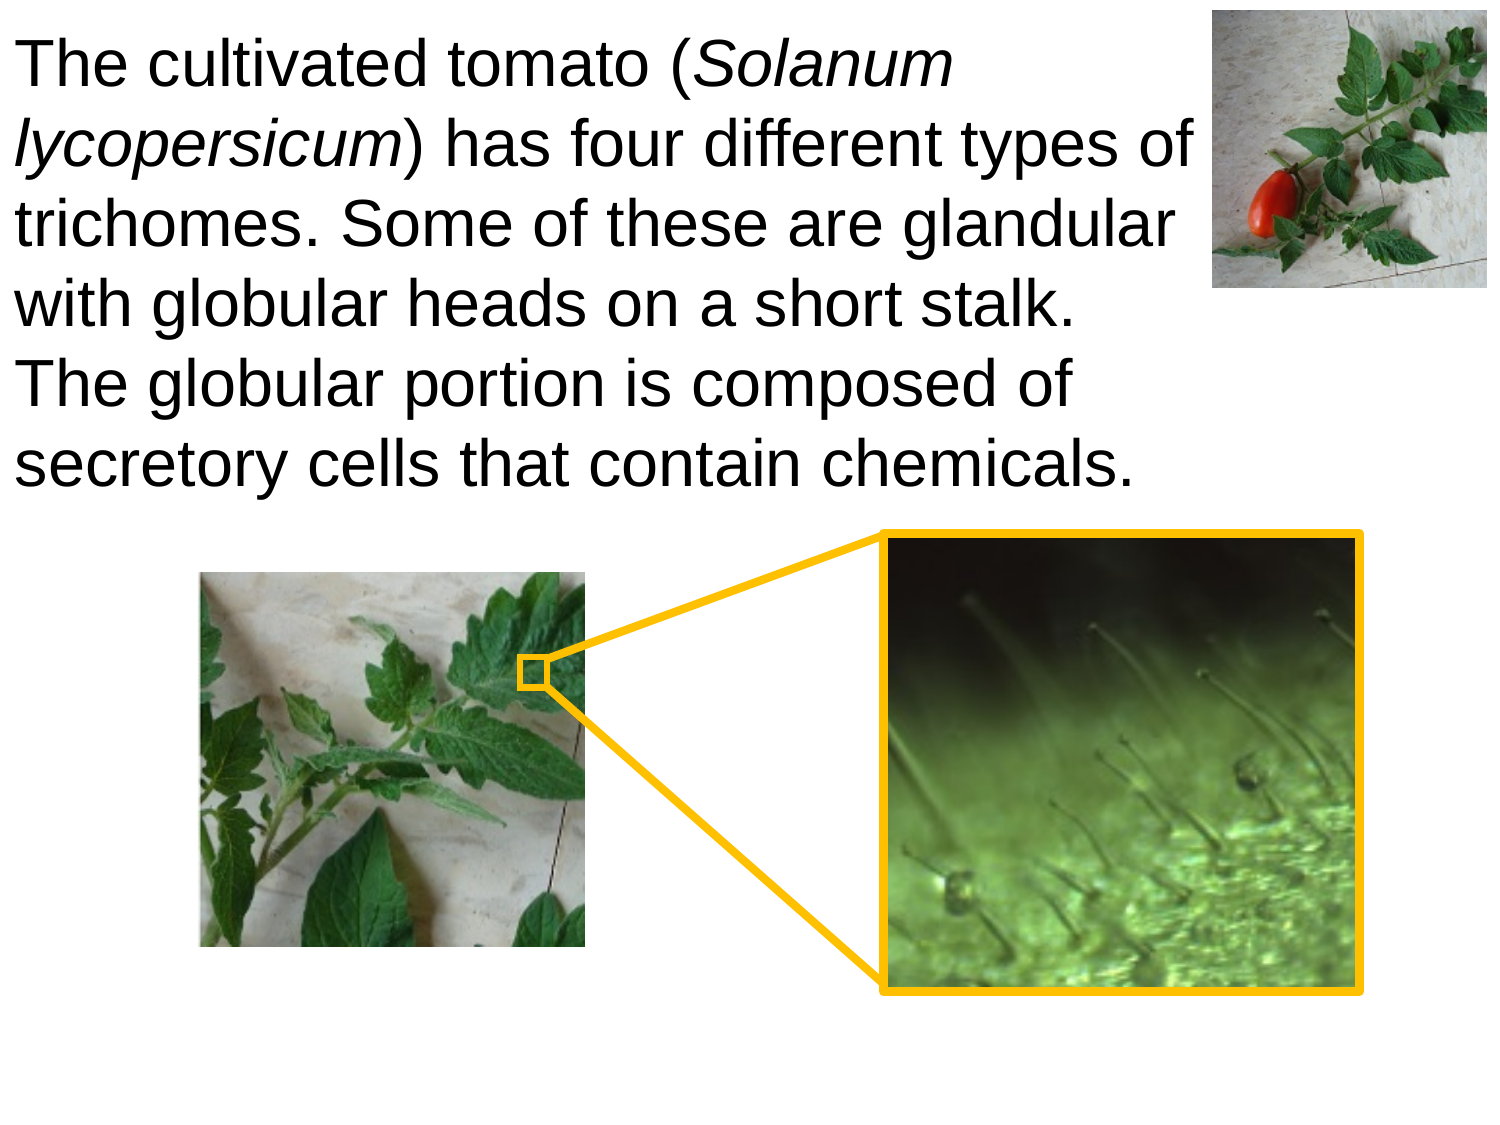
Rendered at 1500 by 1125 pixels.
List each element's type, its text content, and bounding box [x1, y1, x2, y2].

picture [1212, 10, 1487, 288]
picture [887, 537, 1356, 988]
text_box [197, 534, 885, 985]
text_box The cultivated tomato (Solanum lycopersicum) has four different types of trichomes. Some of these are glandular with globular heads on a short stalk. The globular portion is composed of secretory cells that contain chemicals. [0, 12, 1214, 507]
